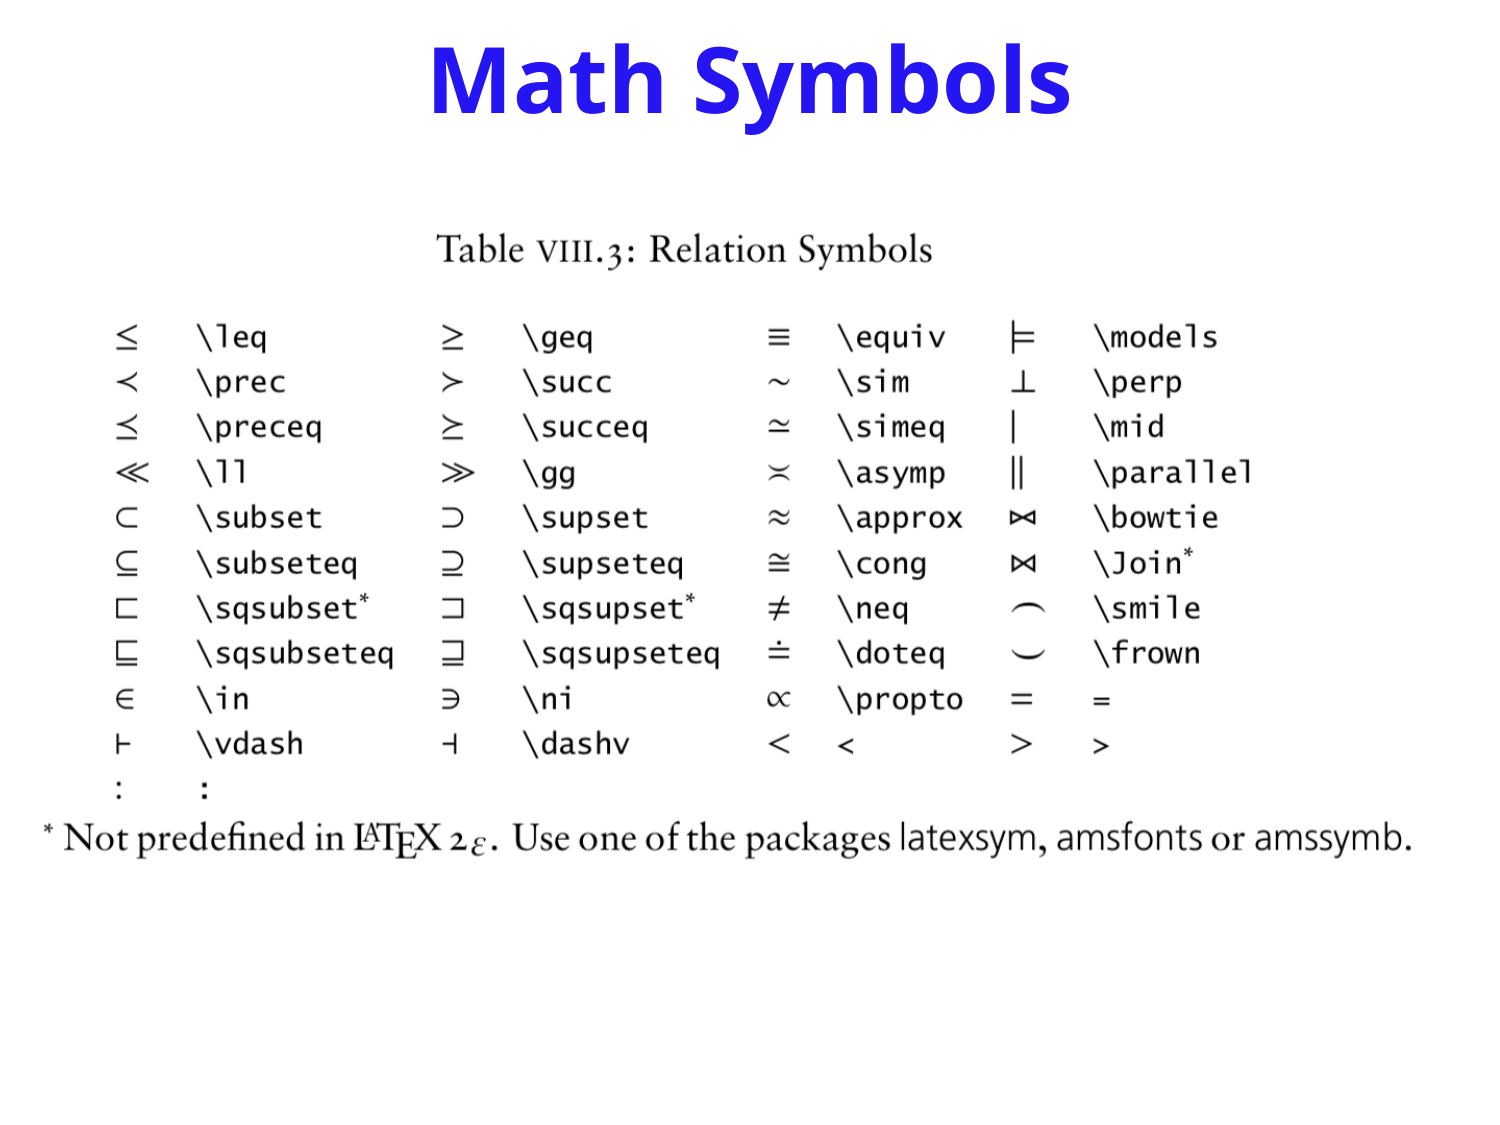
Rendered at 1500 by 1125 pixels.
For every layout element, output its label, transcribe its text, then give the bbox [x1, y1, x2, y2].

picture [37, 211, 1500, 891]
title Math Symbols [103, 0, 1397, 193]
